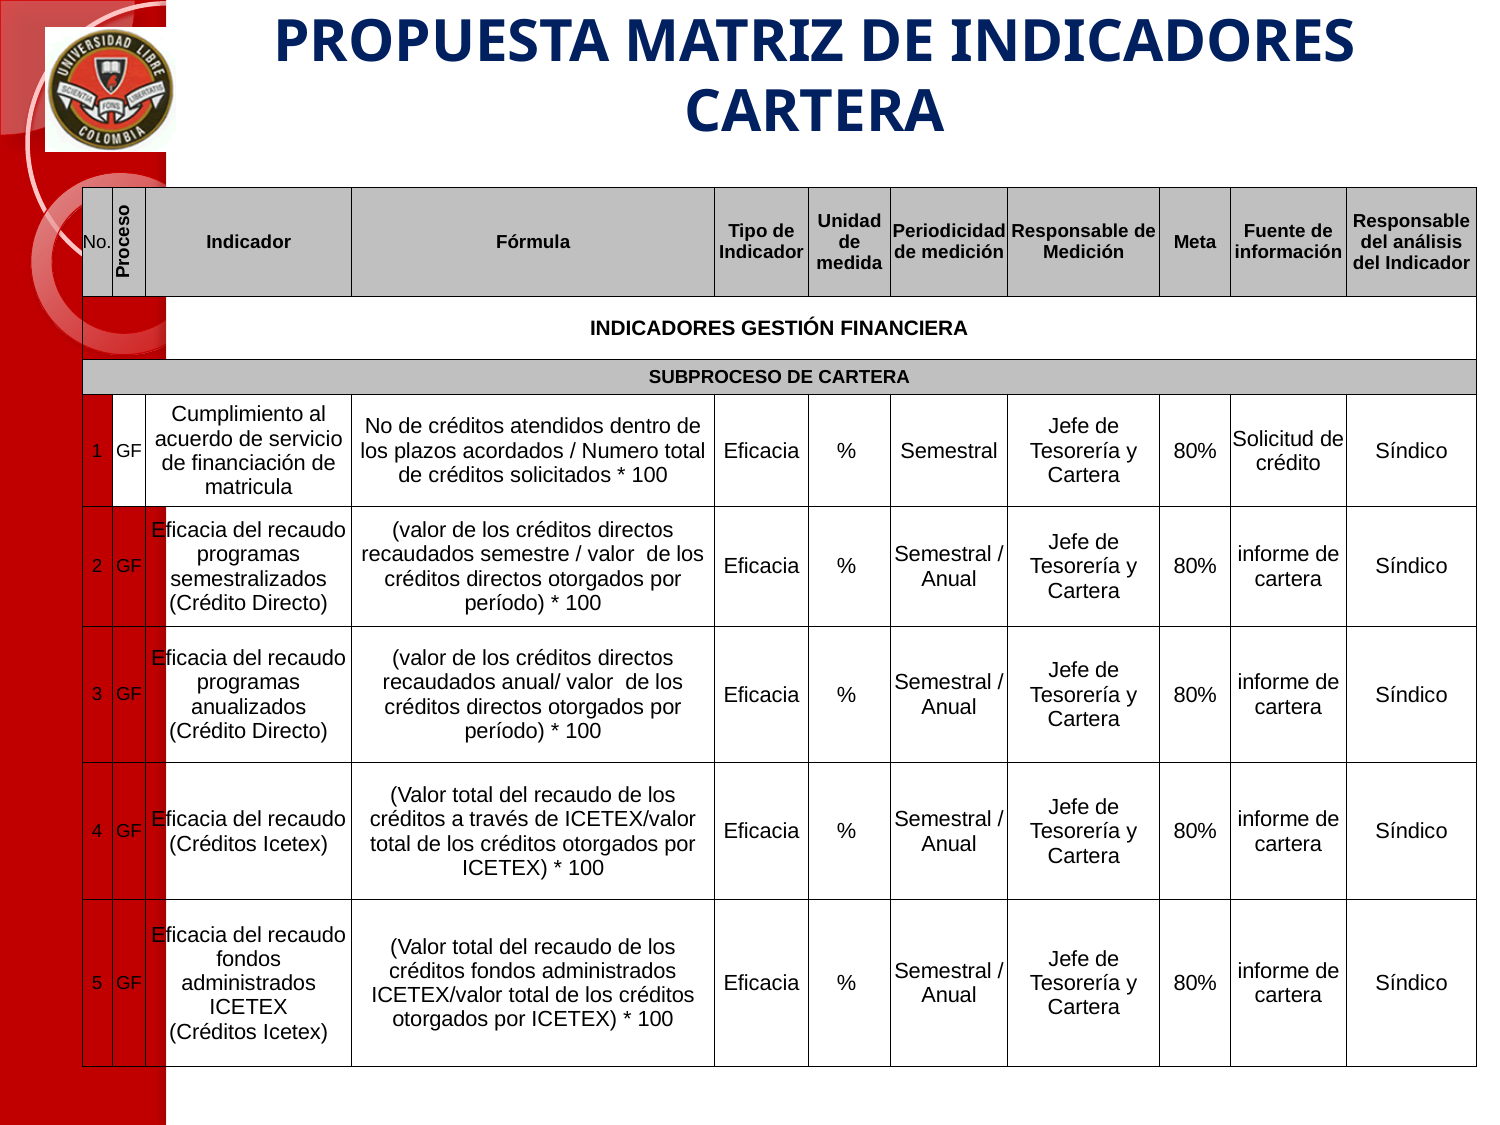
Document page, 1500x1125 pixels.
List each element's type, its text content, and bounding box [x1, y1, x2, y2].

picture [45, 27, 176, 152]
table_cell 4 [83, 763, 112, 899]
table_cell informe de cartera [1231, 627, 1346, 762]
table_cell Síndico [1347, 507, 1476, 626]
table_cell Eficacia [715, 763, 808, 899]
table_cell (Valor total del recaudo de los créditos a través de ICETEX/valor total de los créditos otorgados por ICETEX) * 100 [352, 763, 714, 899]
table_header Meta [1160, 188, 1230, 296]
table_cell Eficacia [715, 507, 808, 626]
table_cell 5 [83, 900, 112, 1066]
table_cell Eficacia [715, 627, 808, 762]
table_header Indicador [146, 188, 351, 296]
table_cell 1 [83, 395, 112, 506]
table_header Proceso [113, 194, 145, 296]
table_cell GF [113, 627, 145, 762]
table_cell informe de cartera [1231, 507, 1346, 626]
table_cell Síndico [1347, 900, 1476, 1066]
table_header No. [83, 193, 112, 296]
table_cell Jefe de Tesorería y Cartera [1008, 627, 1159, 762]
table_cell Semestral / Anual [891, 627, 1007, 762]
table_cell 80% [1160, 395, 1230, 506]
table_cell % [809, 627, 890, 762]
table_cell (valor de los créditos directos recaudados semestre / valor de los créditos directos otorgados por período) * 100 [352, 507, 714, 626]
table_cell Cumplimiento al acuerdo de servicio de financiación de matricula [146, 395, 351, 506]
table_cell GF [113, 900, 145, 1066]
table_cell No de créditos atendidos dentro de los plazos acordados / Numero total de créditos solicitados * 100 [352, 395, 714, 506]
table_cell Semestral / Anual [891, 507, 1007, 626]
table_cell Eficacia del recaudo fondos administrados ICETEX (Créditos Icetex) [146, 900, 351, 1066]
table_header Responsable del análisis del Indicador [1347, 188, 1476, 296]
table_cell Eficacia del recaudo programas anualizados (Crédito Directo) [146, 627, 351, 762]
table_cell 80% [1160, 763, 1230, 899]
table_header Unidad de medida [809, 188, 890, 296]
table_cell Eficacia del recaudo (Créditos Icetex) [146, 763, 351, 899]
table_cell GF [113, 395, 145, 506]
table_cell Síndico [1347, 627, 1476, 762]
table_cell Síndico [1347, 763, 1476, 899]
table_header Responsable de Medición [1008, 188, 1159, 296]
table_cell SUBPROCESO DE CARTERA [83, 360, 1476, 394]
table_cell Eficacia [715, 900, 808, 1066]
table_cell % [809, 763, 890, 899]
table_cell informe de cartera [1231, 763, 1346, 899]
table_header Fórmula [352, 188, 714, 296]
table_cell 80% [1160, 507, 1230, 626]
table_header Periodicidad de medición [891, 188, 1007, 296]
table_cell GF [113, 507, 145, 626]
table_cell INDICADORES GESTIÓN FINANCIERA [83, 297, 1476, 359]
table_cell Solicitud de crédito [1231, 395, 1346, 506]
table_cell % [809, 507, 890, 626]
table_cell informe de cartera [1231, 900, 1346, 1066]
table_cell Semestral [891, 395, 1007, 506]
table_cell GF [113, 763, 145, 899]
table_cell Jefe de Tesorería y Cartera [1008, 900, 1159, 1066]
table_cell (Valor total del recaudo de los créditos fondos administrados ICETEX/valor total de los créditos otorgados por ICETEX) * 100 [352, 900, 714, 1066]
table_cell 80% [1160, 627, 1230, 762]
table_cell Jefe de Tesorería y Cartera [1008, 763, 1159, 899]
table_cell 80% [1160, 900, 1230, 1066]
table_header Fuente de información [1231, 188, 1346, 296]
table_cell 2 [83, 507, 112, 626]
table_cell (valor de los créditos directos recaudados anual/ valor de los créditos directos otorgados por período) * 100 [352, 627, 714, 762]
table_cell Eficacia del recaudo programas semestralizados (Crédito Directo) [146, 507, 351, 626]
table_cell Síndico [1347, 395, 1476, 506]
table_cell Jefe de Tesorería y Cartera [1008, 395, 1159, 506]
table_cell 3 [83, 627, 112, 762]
table_cell % [809, 900, 890, 1066]
table_cell Jefe de Tesorería y Cartera [1008, 507, 1159, 626]
text_box PROPUESTA MATRIZ DE INDICADORES CARTERA [187, 0, 1442, 151]
table_cell Semestral / Anual [891, 900, 1007, 1066]
table_cell Semestral / Anual [891, 763, 1007, 899]
table_cell Eficacia [715, 395, 808, 506]
table_cell % [809, 395, 890, 506]
table_header Tipo de Indicador [715, 188, 808, 296]
